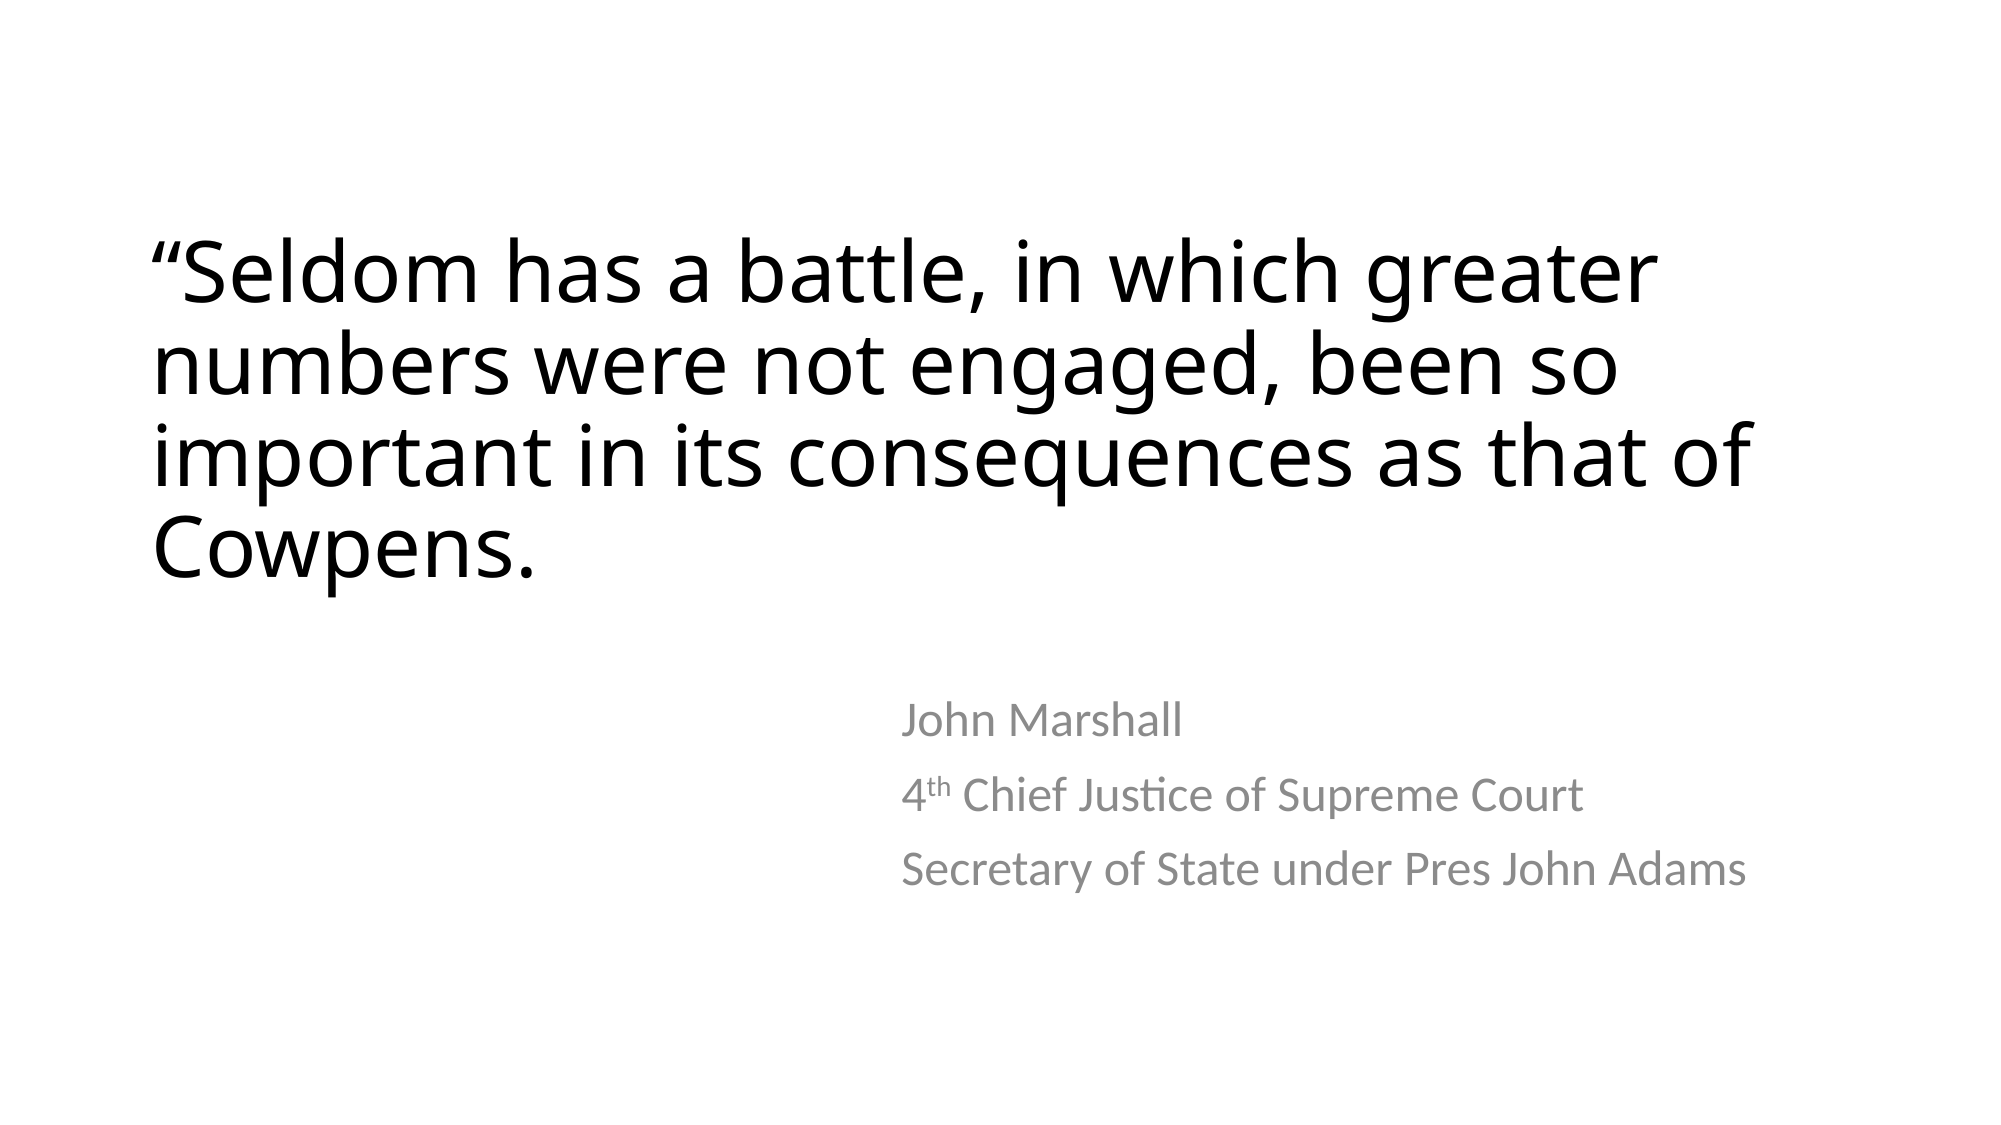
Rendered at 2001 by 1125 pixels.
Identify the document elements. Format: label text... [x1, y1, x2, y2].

list John Marshall 4th Chief Justice of Supreme Court Secretary of State under Pres John Adams [136, 685, 1862, 999]
title “Seldom has a battle, in which greater numbers were not engaged, been so important in its consequences as that of Cowpens. [136, 216, 1862, 604]
